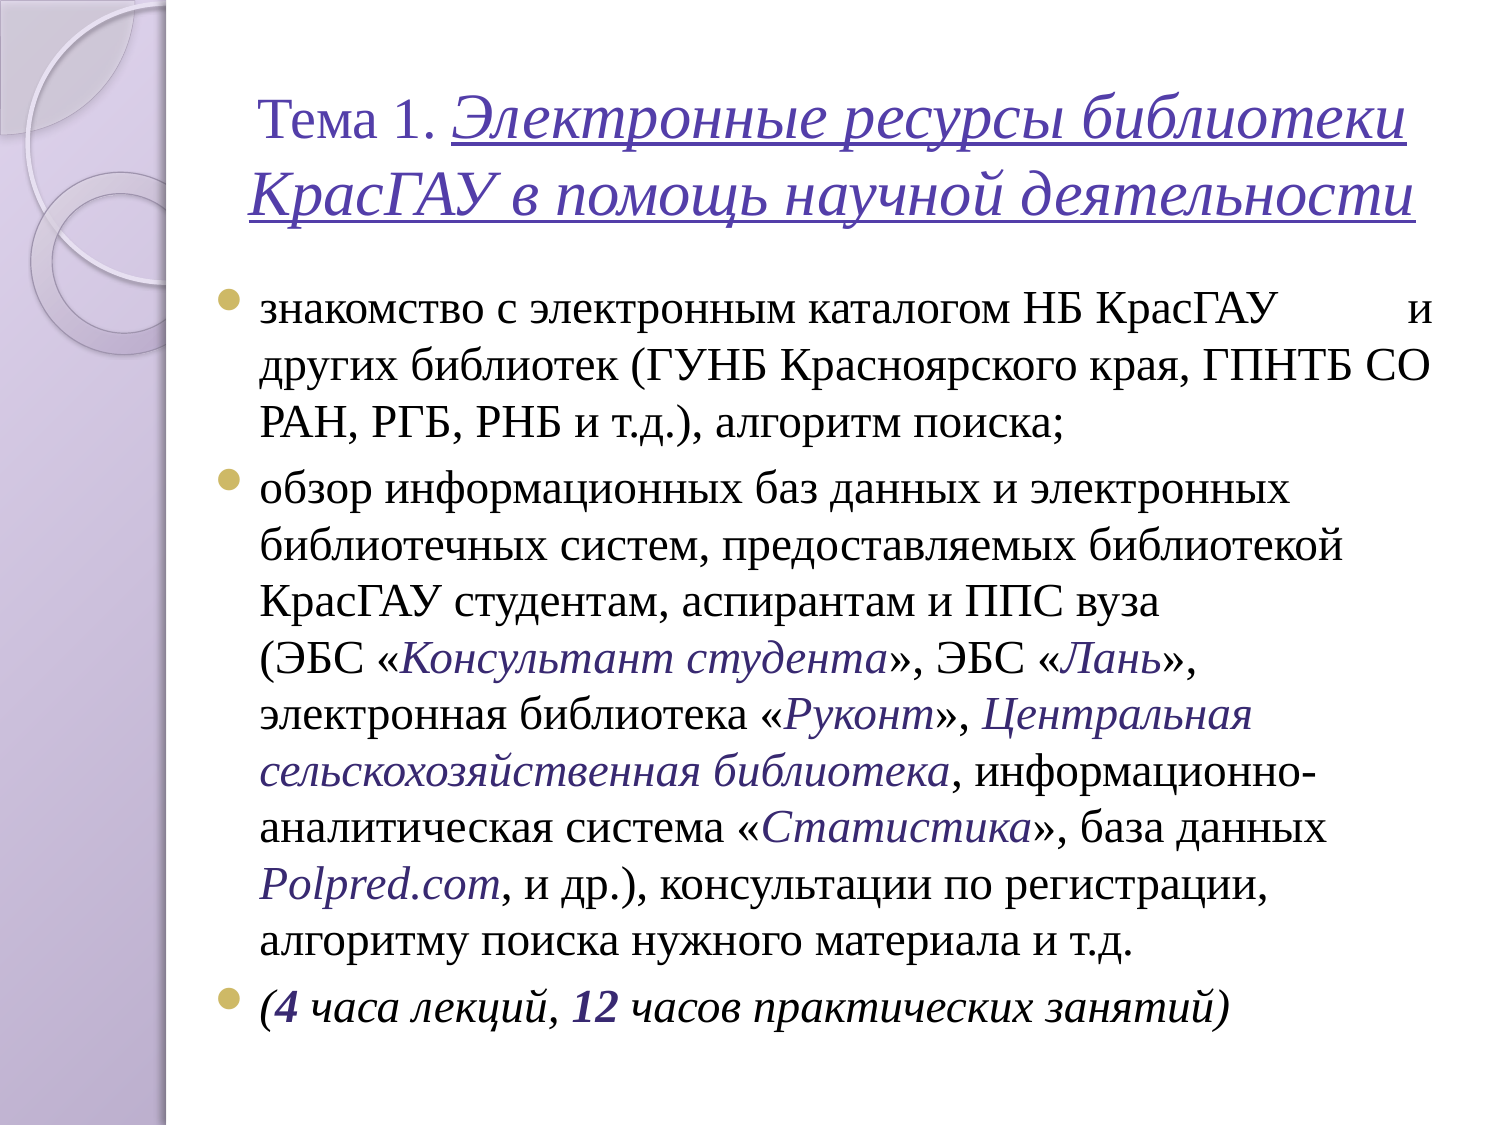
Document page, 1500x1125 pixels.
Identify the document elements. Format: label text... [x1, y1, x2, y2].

title Тема 1. Электронные ресурсы библиотеки КрасГАУ в помощь научной деятельности [210, 45, 1454, 258]
list знакомство с электронным каталогом НБ КрасГАУ и других библиотек (ГУНБ Красноярского края, ГПНТБ СО РАН, РГБ, РНБ и т.д.), алгоритм поиска; обзор информационных баз данных и электронных библиотечных систем, предоставляемых библиотекой КрасГАУ студентам, аспирантам и ППС вуза (ЭБС «Консультант студента», ЭБС «Лань», электронная библиотека «Руконт», Центральная сельскохозяйственная библиотека, информационно-аналитическая система «Статистика», база данных Polpred.com, и др.), консультации по регистрации, алгоритму поиска нужного материала и т.д. (4 часа лекций, 12 часов практических занятий) [187, 269, 1465, 1055]
